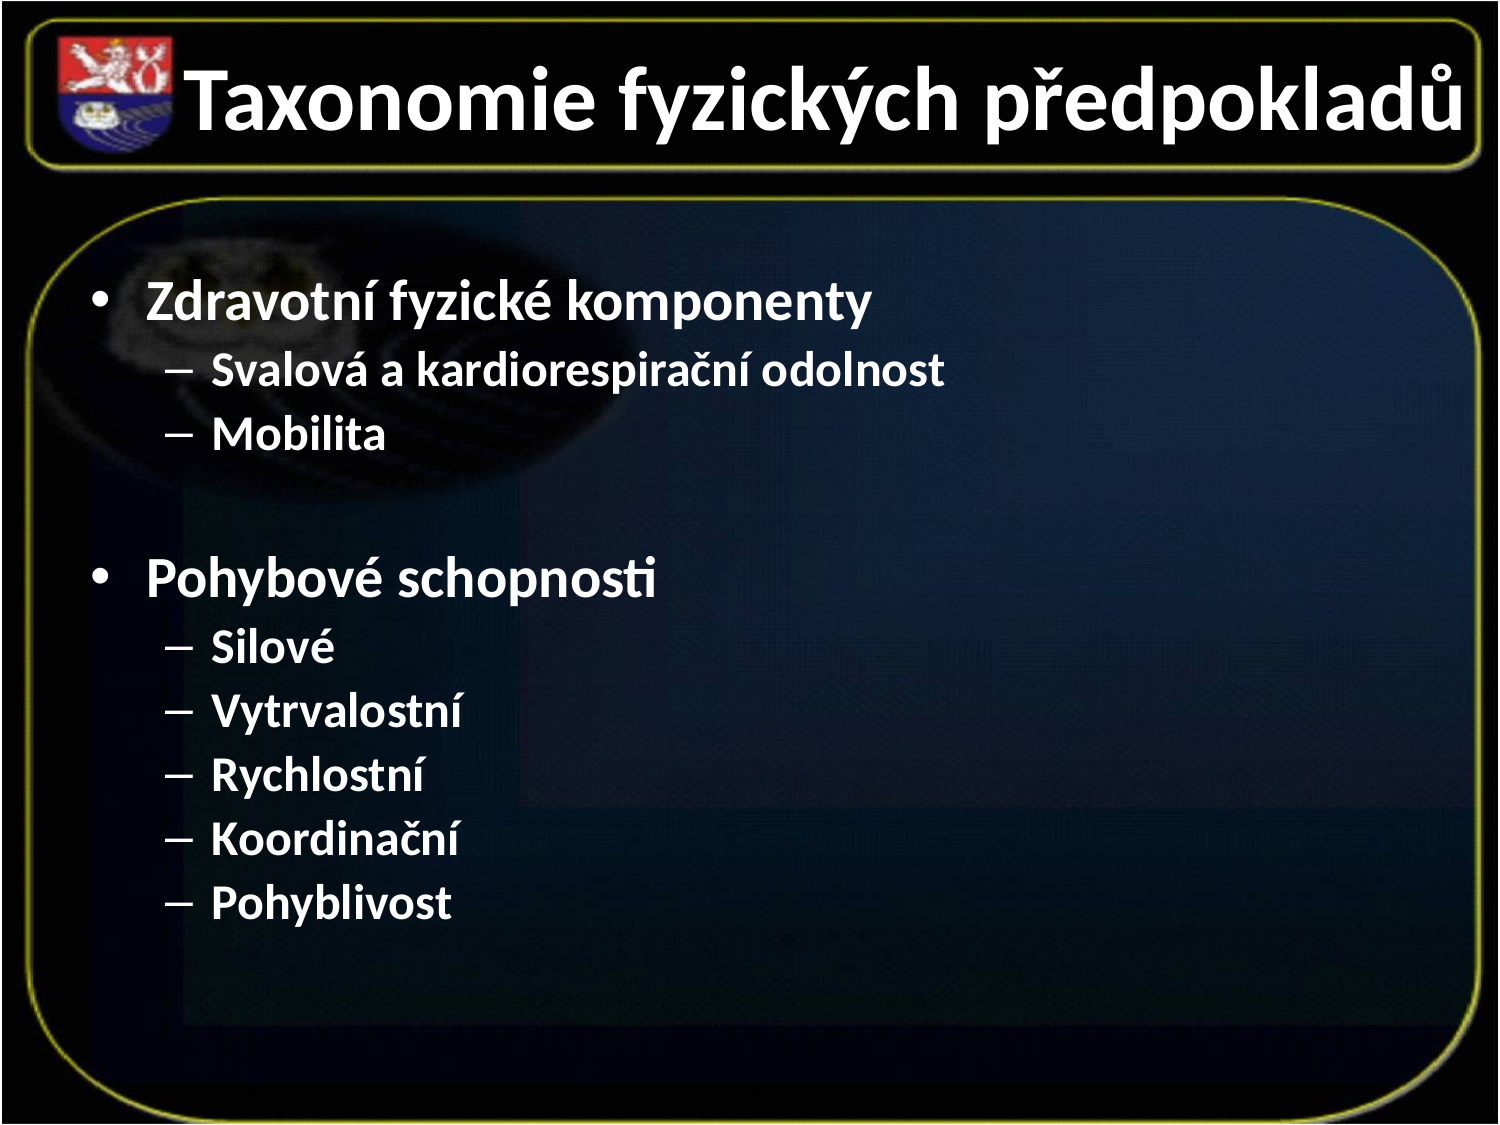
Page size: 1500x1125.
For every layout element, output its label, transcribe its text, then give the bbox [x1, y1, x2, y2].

list Zdravotní fyzické komponenty Svalová a kardiorespirační odolnost Mobilita Pohybové schopnosti Silové Vytrvalostní Rychlostní Koordinační Pohyblivost [75, 262, 1425, 1005]
picture [0, 0, 1500, 1125]
title Taxonomie fyzických předpokladů [151, 0, 1500, 188]
